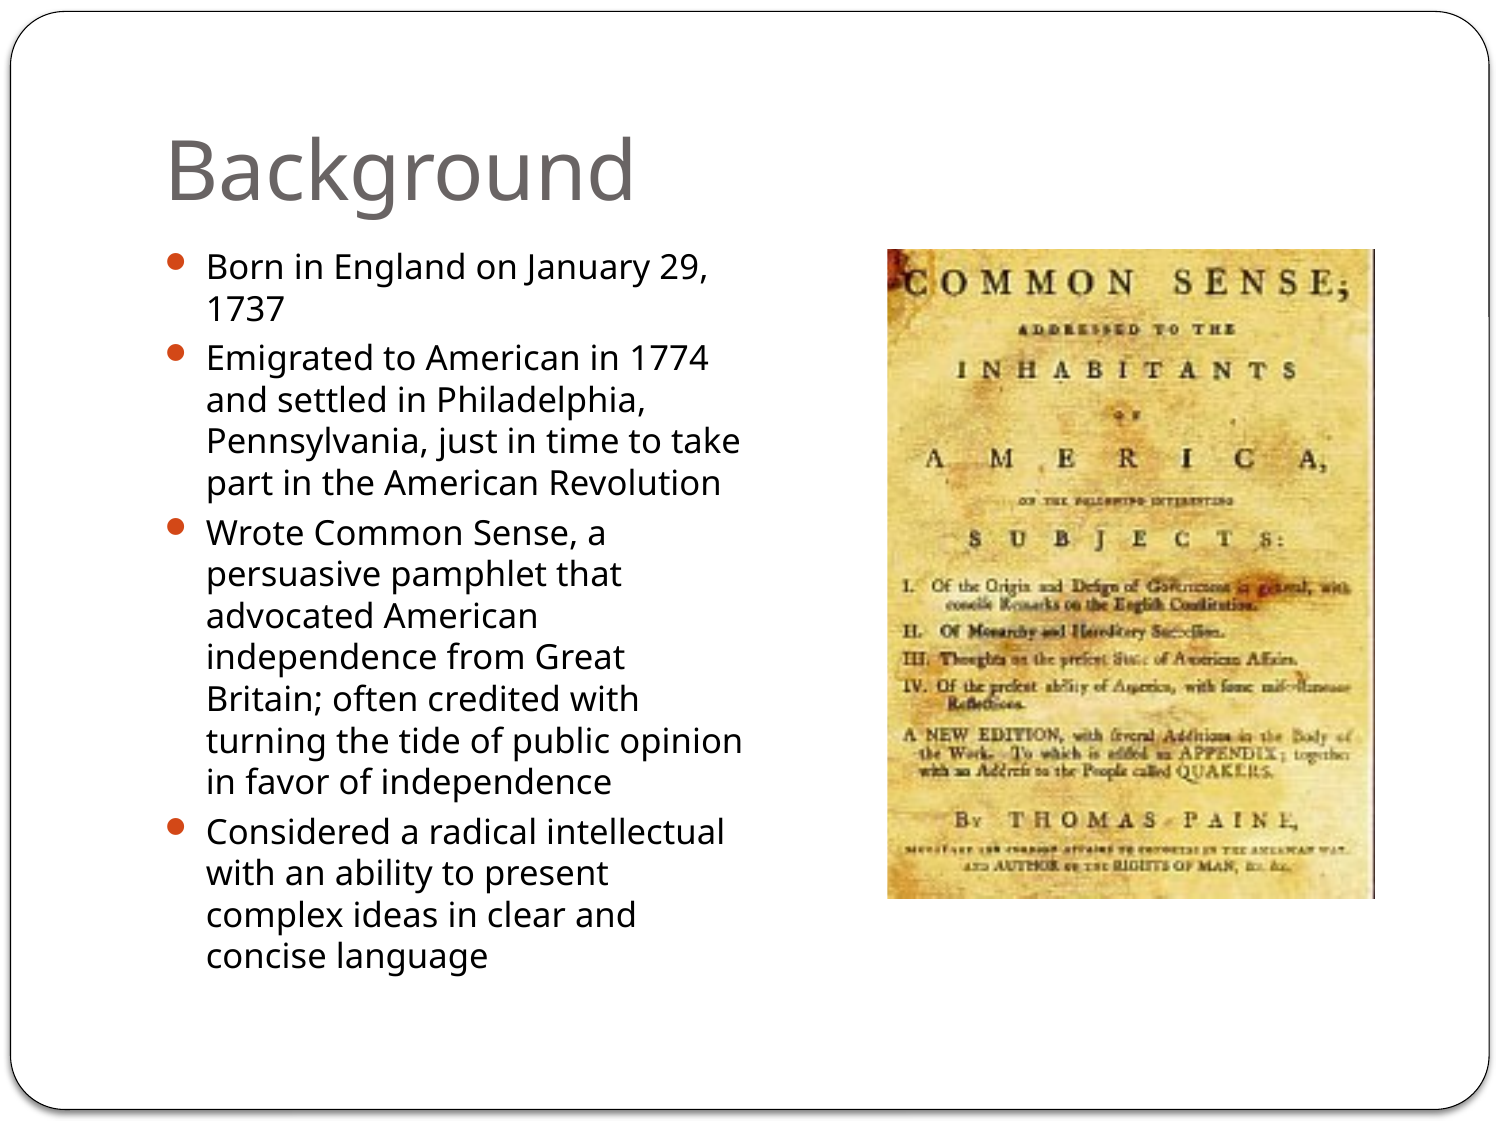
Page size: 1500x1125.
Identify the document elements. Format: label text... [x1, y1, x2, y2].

title Background [150, 45, 1425, 233]
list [887, 249, 1376, 899]
list Born in England on January 29, 1737 Emigrated to American in 1774 and settled in Philadelphia, Pennsylvania, just in time to take part in the American Revolution Wrote Common Sense, a persuasive pamphlet that advocated American independence from Great Britain; often credited with turning the tide of public opinion in favor of independence Considered a radical intellectual with an ability to present complex ideas in clear and concise language [150, 237, 765, 988]
